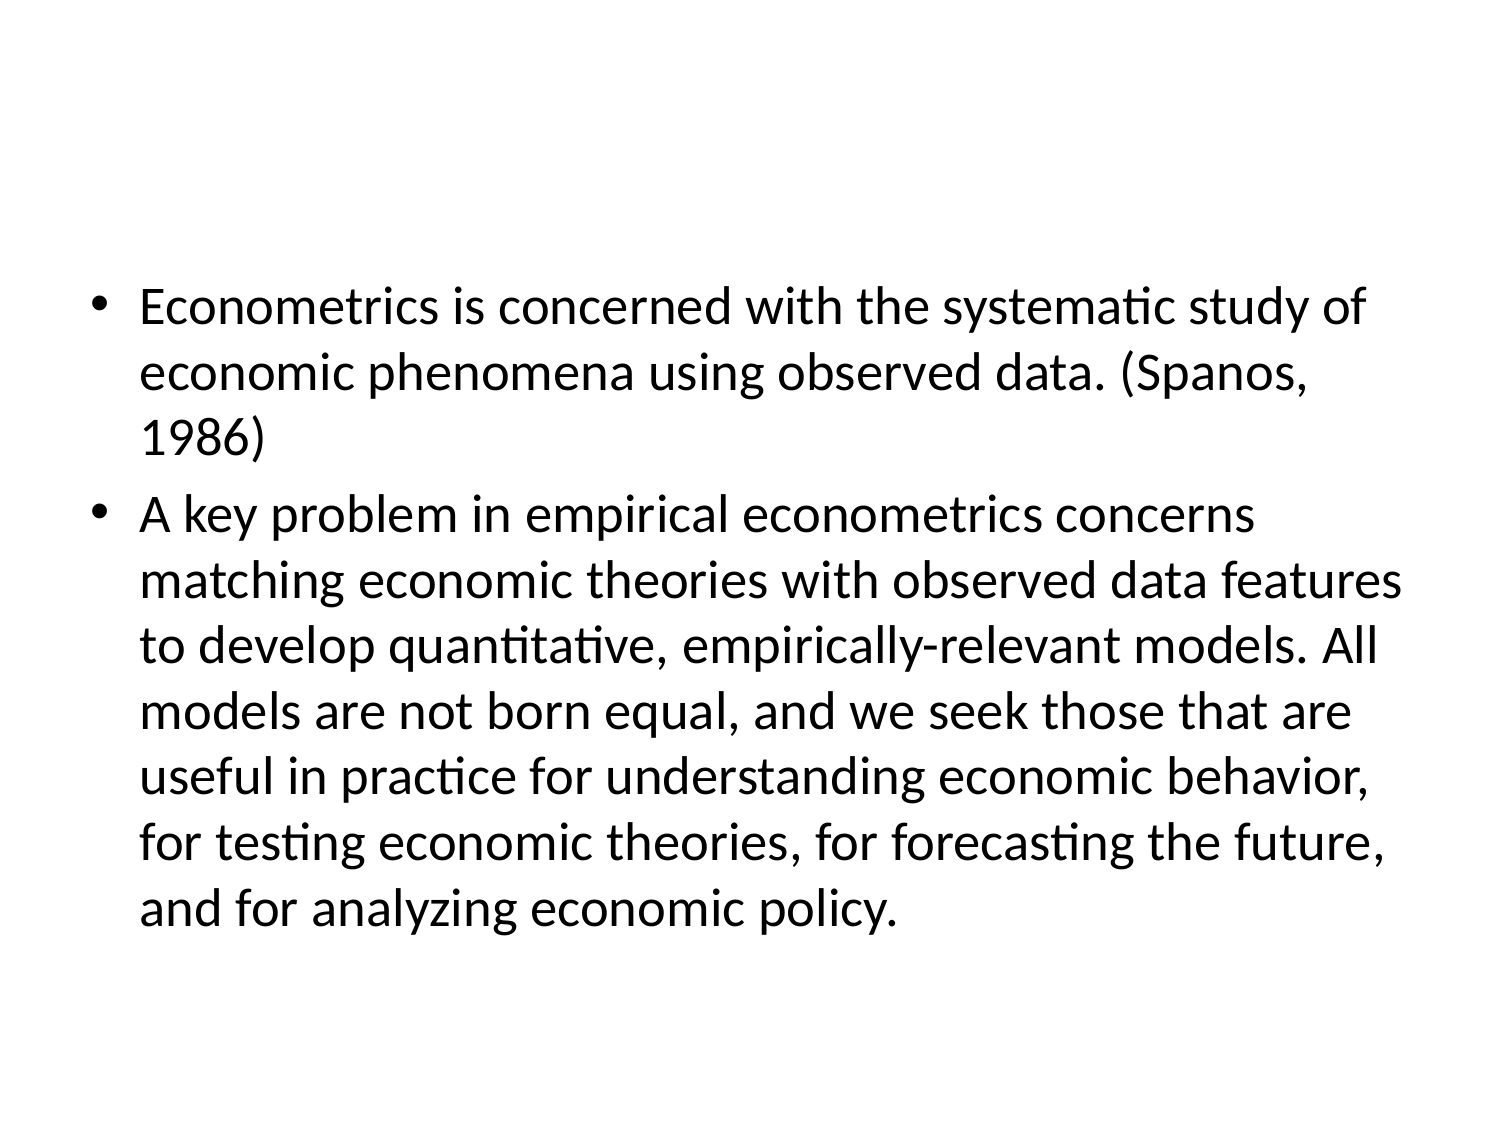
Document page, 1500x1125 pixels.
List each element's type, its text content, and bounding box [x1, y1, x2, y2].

list Econometrics is concerned with the systematic study of economic phenomena using observed data. (Spanos, 1986) A key problem in empirical econometrics concerns matching economic theories with observed data features to develop quantitative, empirically-relevant models. All models are not born equal, and we seek those that are useful in practice for understanding economic behavior, for testing economic theories, for forecasting the future, and for analyzing economic policy. [75, 262, 1425, 1005]
